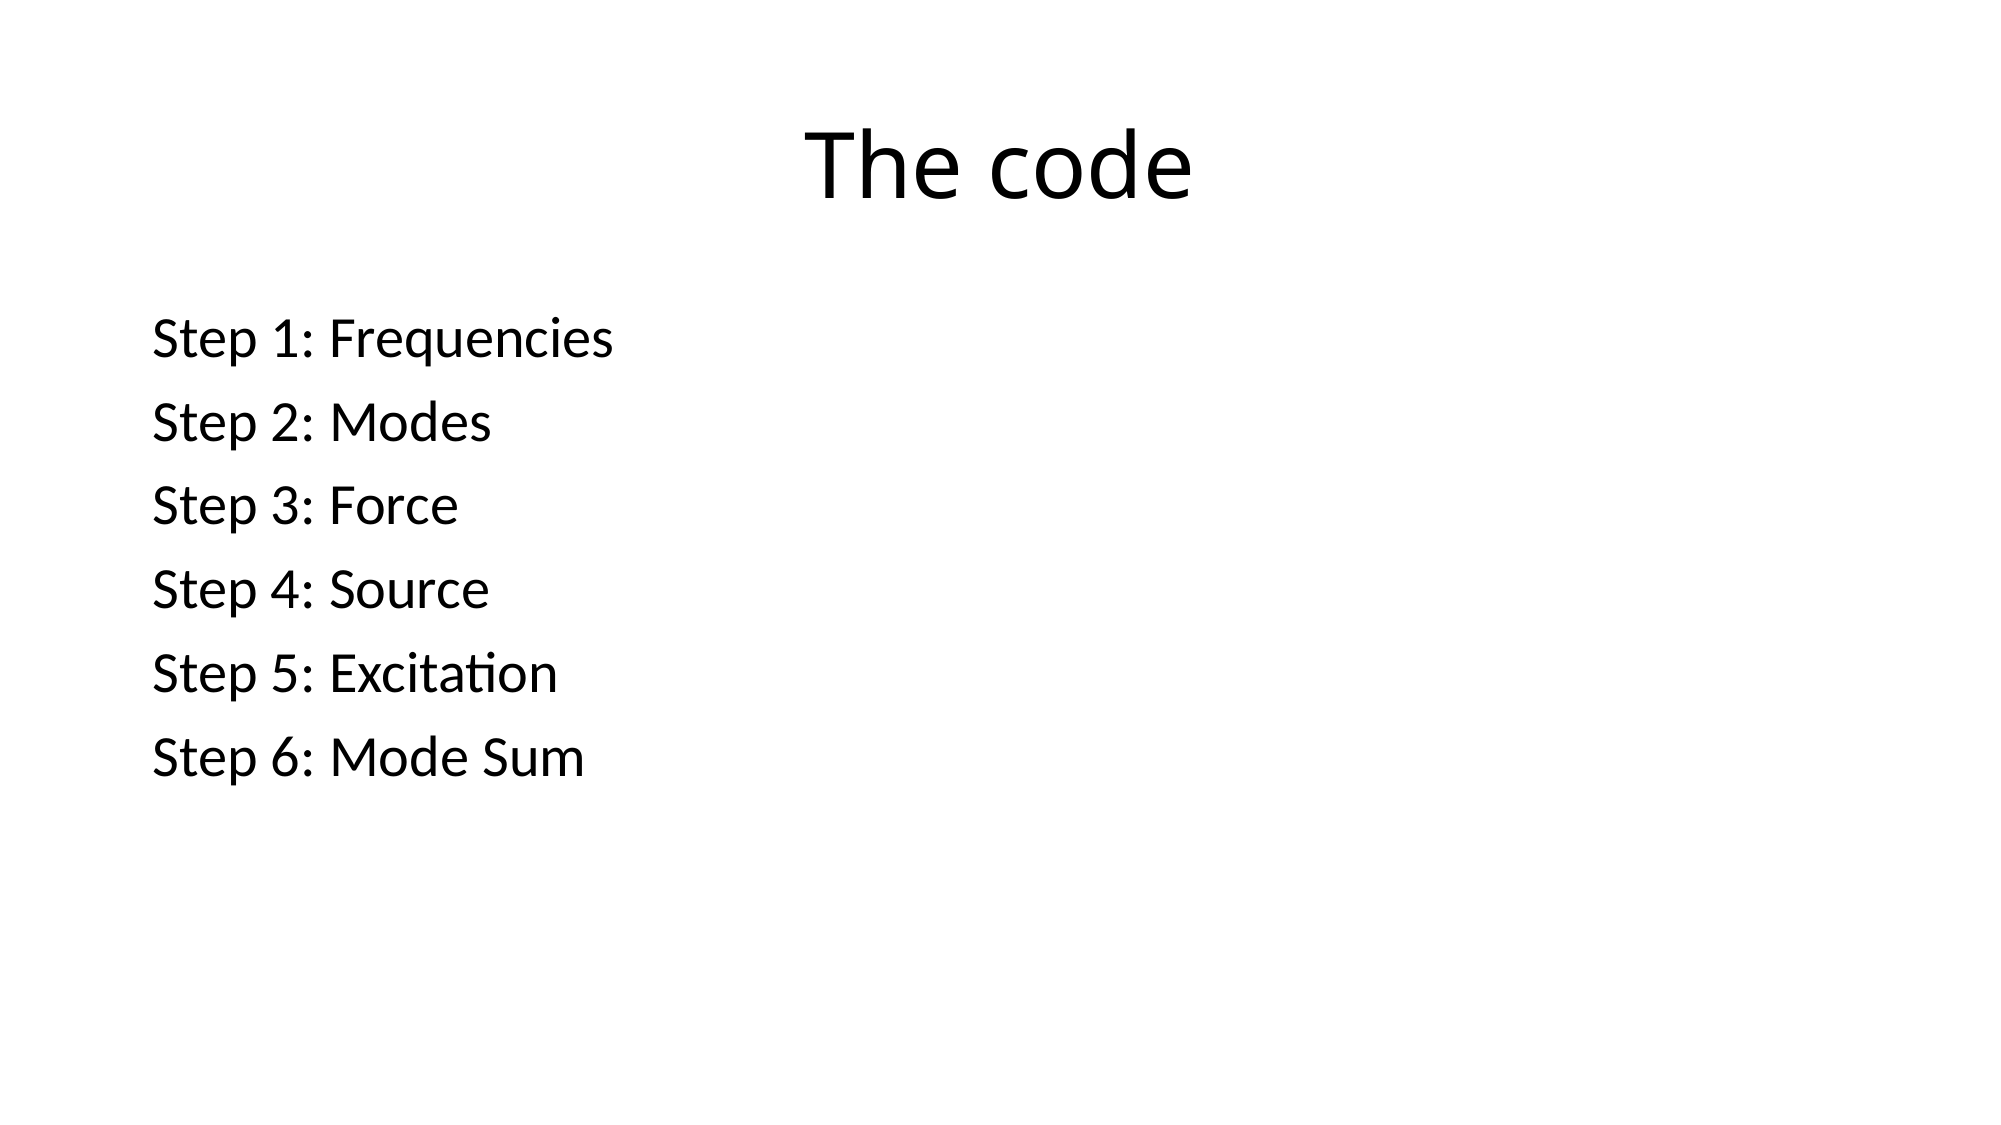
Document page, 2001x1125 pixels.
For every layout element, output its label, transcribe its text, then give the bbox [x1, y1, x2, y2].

list Step 1: Frequencies Step 2: Modes Step 3: Force Step 4: Source Step 5: Excitation Step 6: Mode Sum [137, 299, 1863, 1014]
title The code [137, 59, 1863, 278]
